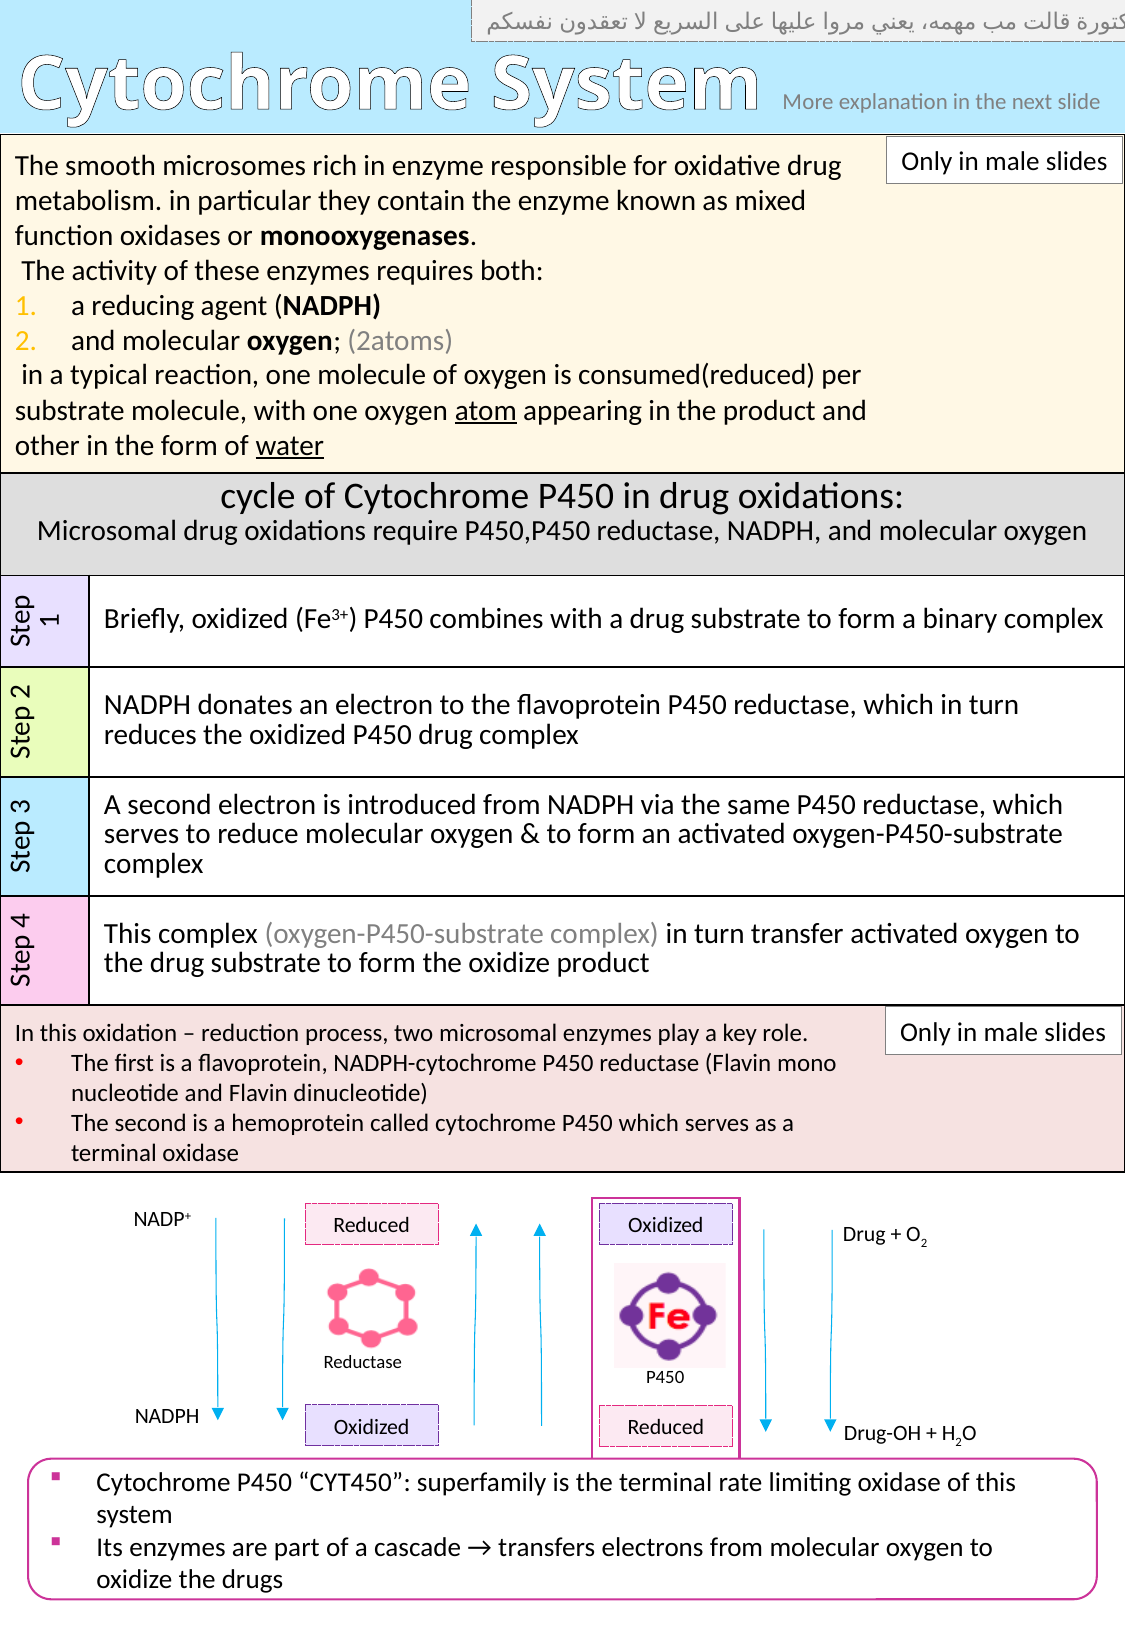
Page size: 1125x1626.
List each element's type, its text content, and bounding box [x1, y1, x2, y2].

text_box The smooth microsomes rich in enzyme responsible for oxidative drug metabolism. in particular they contain the enzyme known as mixed function oxidases or monooxygenases. The activity of these enzymes requires both: a reducing agent (NADPH) and molecular oxygen; (2atoms) in a typical reaction, one molecule of oxygen is consumed(reduced) per substrate molecule, with one oxygen atom appearing in the product and other in the form of water [0, 138, 887, 469]
table_cell Step 1 [1, 576, 88, 666]
text_box Cytochrome System More explanation in the next slide [0, 0, 1125, 133]
table_header [1, 135, 1124, 472]
table_cell NADPH donates an electron to the flavoprotein P450 reductase, which in turn reduces the oxidized P450 drug complex [90, 668, 1124, 776]
table_cell This complex (oxygen-P450-substrate complex) in turn transfer activated oxygen to the drug substrate to form the oxidize product [90, 897, 1124, 1004]
text_box Cytochrome P450 “CYT450”: superfamily is the terminal rate limiting oxidase of this system Its enzymes are part of a cascade → transfers electrons from molecular oxygen to oxidize the drugs [27, 1457, 1098, 1601]
table_cell Step 4 [1, 897, 88, 1004]
text_box Only in male slides [886, 136, 1123, 184]
table_cell Step 3 [1, 778, 88, 895]
table_cell [1, 1006, 1124, 1171]
table_cell A second electron is introduced from NADPH via the same P450 reductase, which serves to reduce molecular oxygen & to form an activated oxygen-P450-substrate complex [90, 778, 1124, 895]
table_cell cycle of Cytochrome P450 in drug oxidations: Microsomal drug oxidations require P450,P450 reductase, NADPH, and molecular oxygen [1, 474, 1124, 575]
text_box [118, 1197, 1019, 1459]
text_box الدكتورة قالت مب مهمه، يعني مروا عليها على السريع لا تعقدون نفسكم  [471, 0, 1125, 42]
text_box In this oxidation – reduction process, two microsomal enzymes play a key role. The first is a flavoprotein, NADPH-cytochrome P450 reductase (Flavin mono nucleotide and Flavin dinucleotide) The second is a hemoprotein called cytochrome P450 which serves as a terminal oxidase [0, 1009, 862, 1174]
text_box Only in male slides [885, 1006, 1122, 1055]
table_cell Step 2 [1, 668, 88, 776]
table_cell Briefly, oxidized (Fe3+) P450 combines with a drug substrate to form a binary complex [90, 576, 1124, 666]
